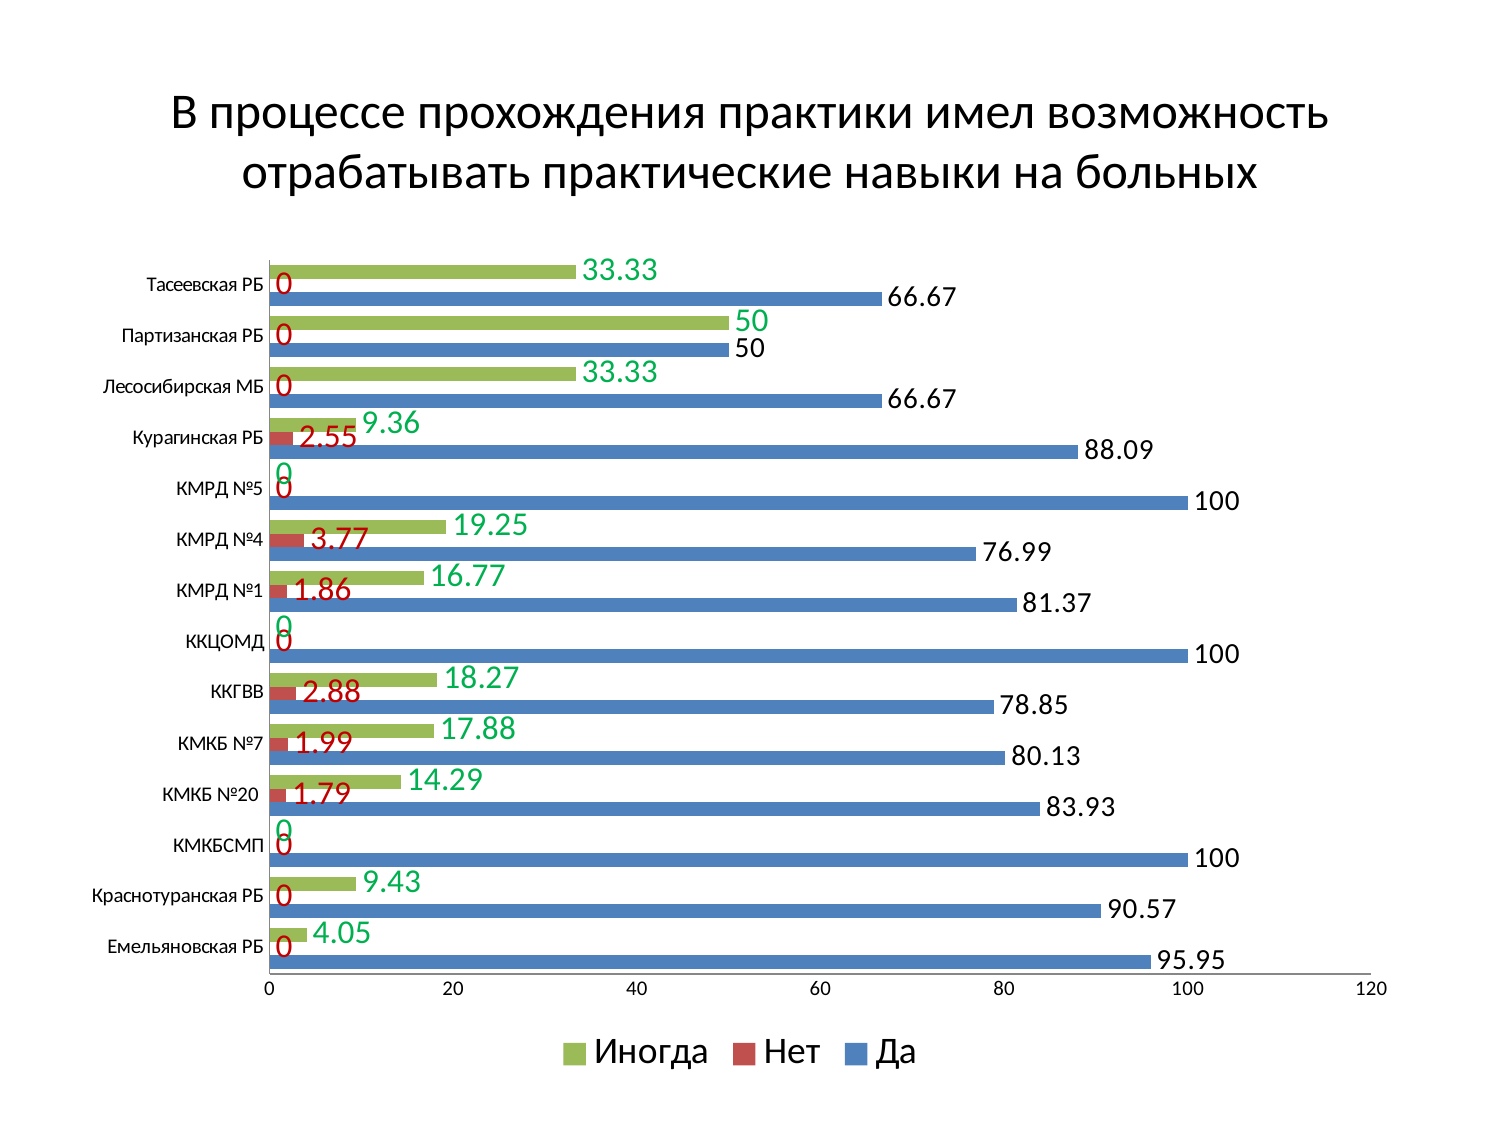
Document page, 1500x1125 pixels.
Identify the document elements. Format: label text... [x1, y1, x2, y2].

title В процессе прохождения практики имел возможность отрабатывать практические навыки на больных [75, 45, 1425, 233]
chart [64, 243, 1416, 1081]
